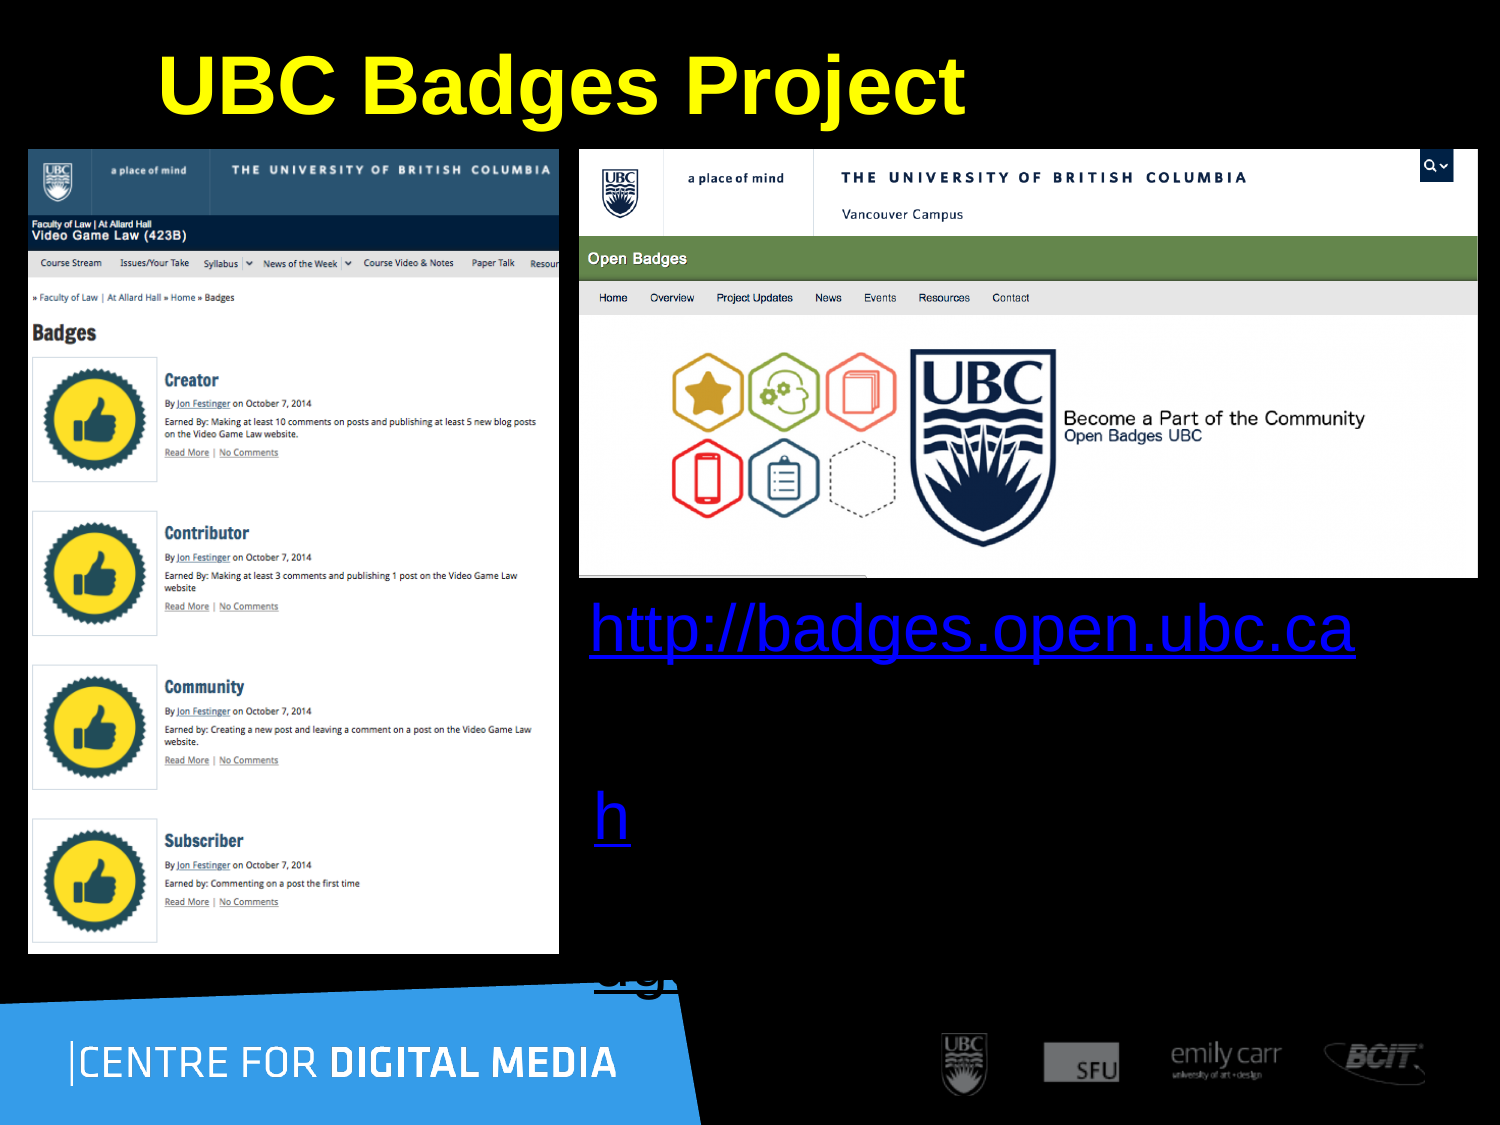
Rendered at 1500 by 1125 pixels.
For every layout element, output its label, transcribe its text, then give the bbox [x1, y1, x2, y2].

text_box http://videogame.law.ubc.ca/badges [579, 765, 1498, 1021]
picture [578, 149, 1478, 578]
title UBC Badges Project [79, 0, 1430, 150]
picture [28, 149, 559, 954]
text_box http://badges.open.ubc.ca/ [574, 582, 1408, 673]
